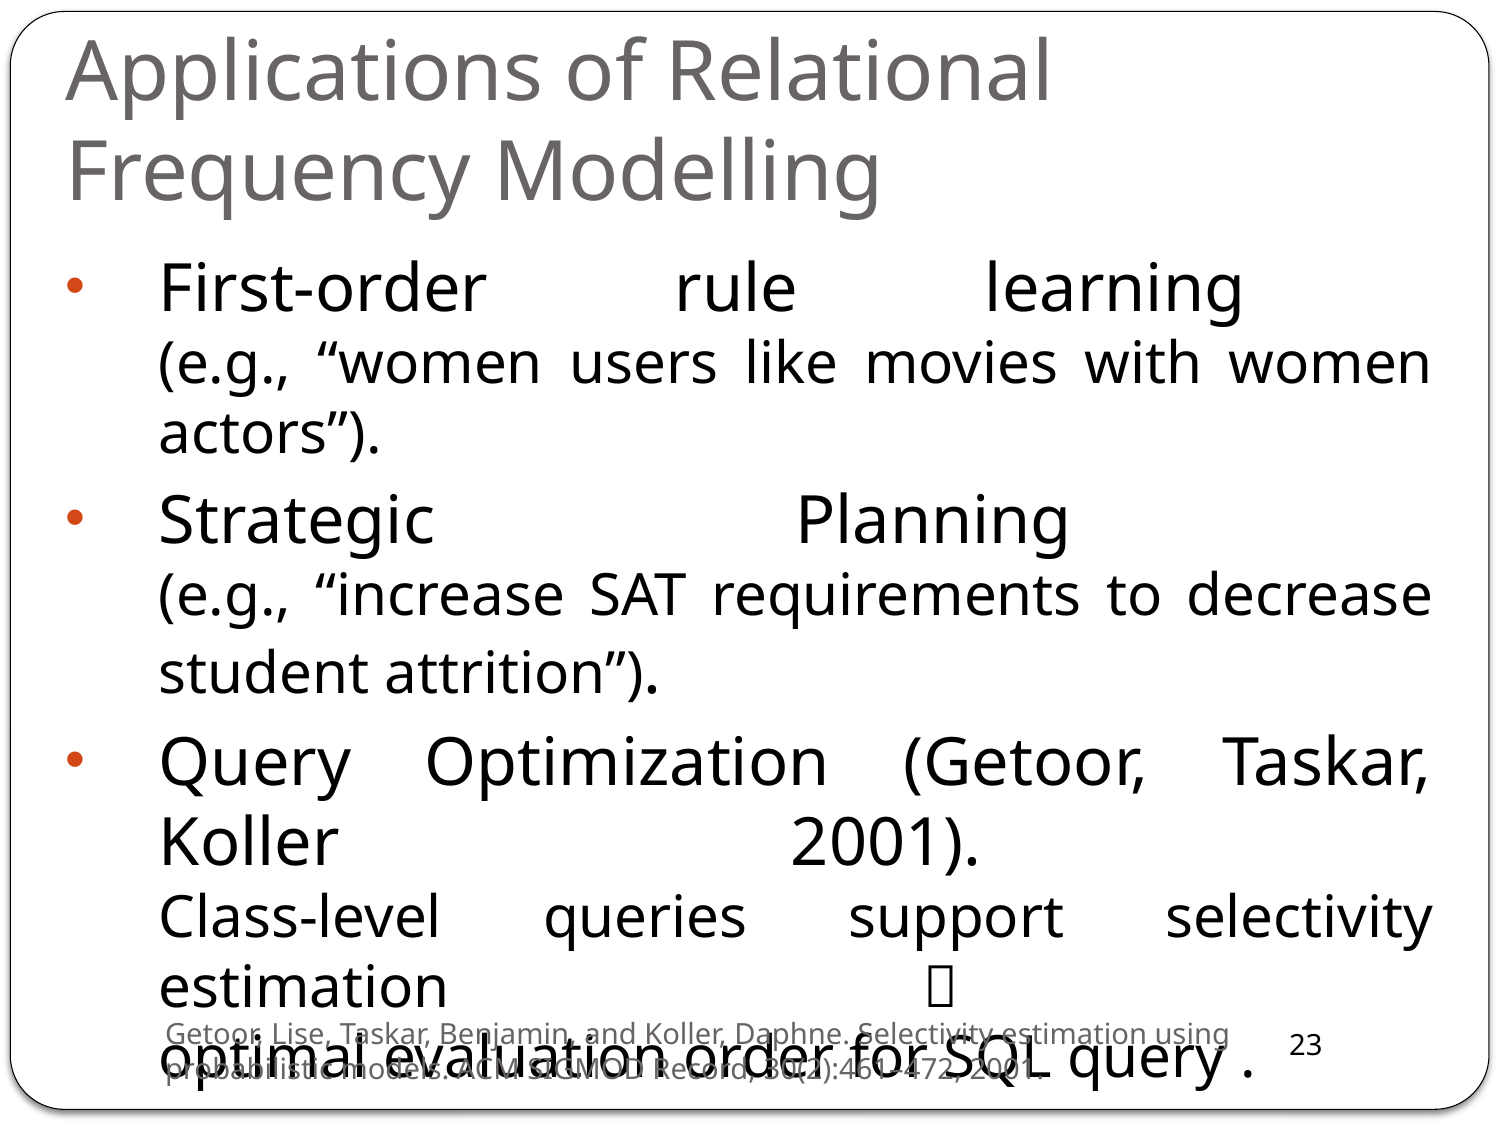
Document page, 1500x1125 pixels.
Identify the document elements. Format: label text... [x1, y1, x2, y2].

title Applications of Relational Frequency Modelling [50, 45, 1425, 233]
footer Getoor, Lise, Taskar, Benjamin, and Koller, Daphne. Selectivity estimation using probabilistic models. ACM SIGMOD Record, 30(2):461–472, 2001. [150, 1012, 1294, 1088]
list First-order rule learning (e.g., “women users like movies with women actors”). Strategic Planning (e.g., “increase SAT requirements to decrease student attrition”). Query Optimization (Getoor, Taskar, Koller 2001). Class-level queries support selectivity estimation  optimal evaluation order for SQL query . [50, 237, 1448, 988]
